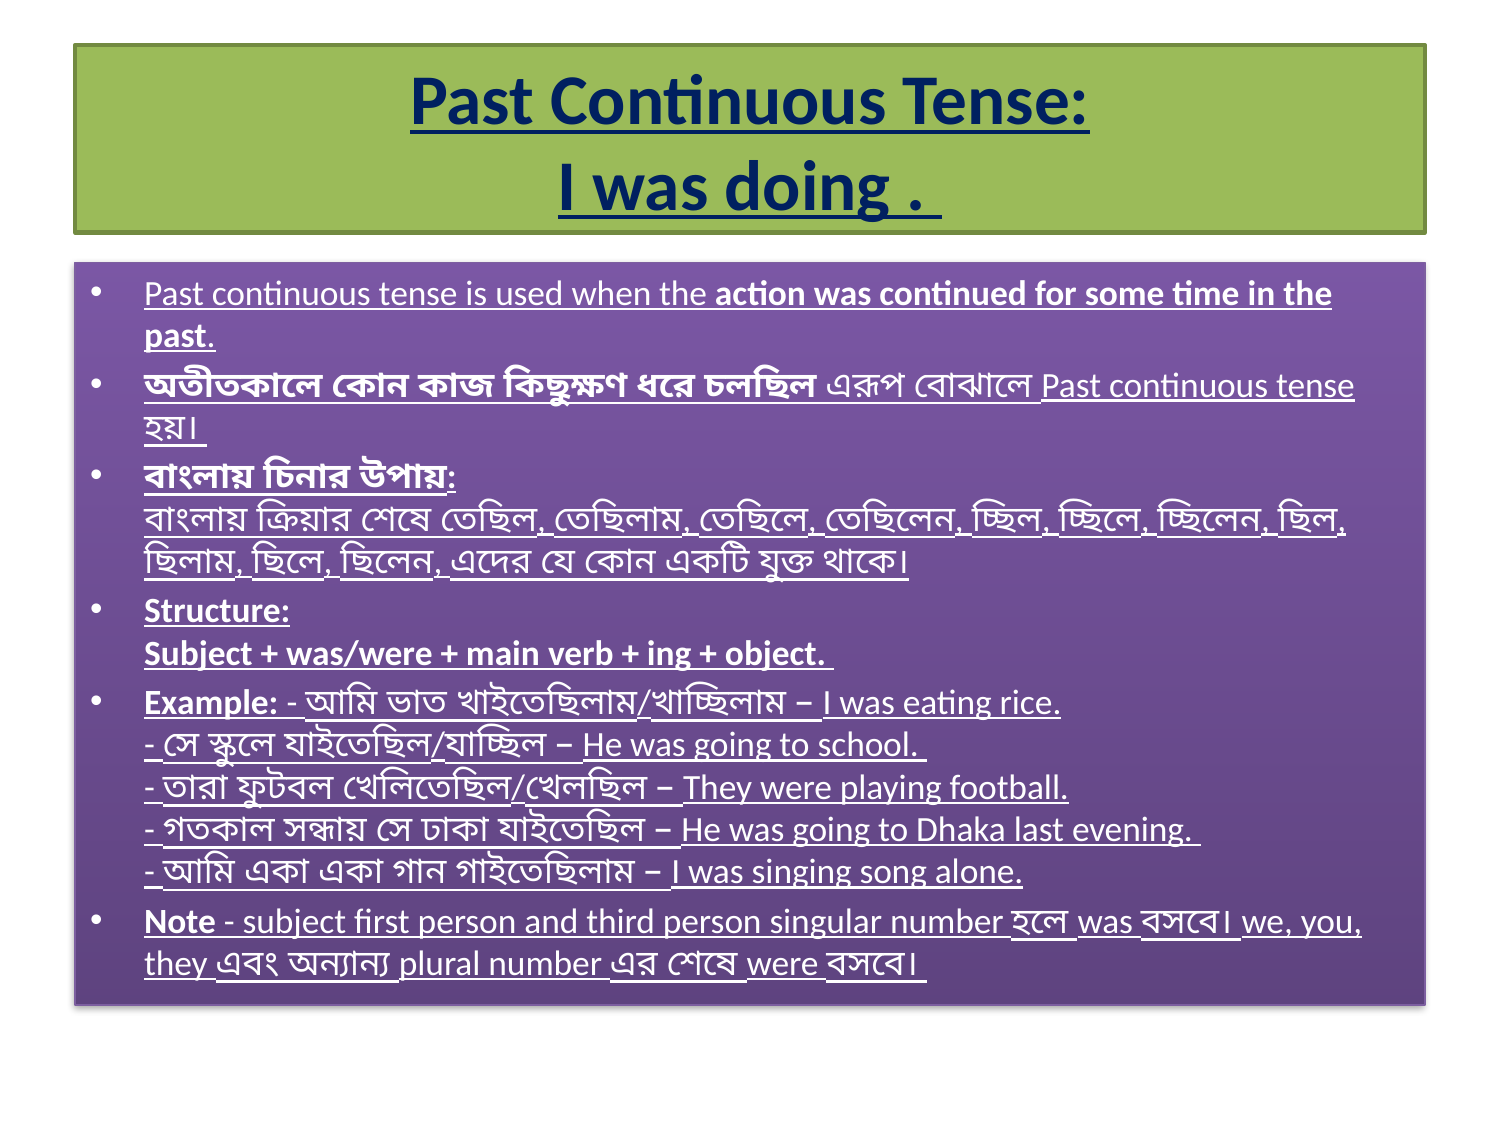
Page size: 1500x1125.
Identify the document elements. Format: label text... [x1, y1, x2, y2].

title Past Continuous Tense: I was doing . [73, 43, 1427, 235]
list Past continuous tense is used when the action was continued for some time in the past. অতীতকালে কোন কাজ কিছুক্ষণ ধরে চলছিল এরূপ বোঝালে Past continuous tense হয়। বাংলায় চিনার উপায়: বাংলায় ক্রিয়ার শেষে তেছিল, তেছিলাম, তেছিলে, তেছিলেন, চ্ছিল, চ্ছিলে, চ্ছিলেন, ছিল, ছিলাম, ছিলে, ছিলেন, এদের যে কোন একটি যুক্ত থাকে। Structure: Subject + was/were + main verb + ing + object. Example: - আমি ভাত খাইতেছিলাম/খাচ্ছিলাম – I was eating rice. - সে স্কুলে যাইতেছিল/যাচ্ছিল – He was going to school. - তারা ফুটবল খেলিতেছিল/খেলছিল – They were playing football. - গতকাল সন্ধায় সে ঢাকা যাইতেছিল – He was going to Dhaka last evening. - আমি একা একা গান গাইতেছিলাম – I was singing song alone. Note - subject first person and third person singular number হলে was বসবে। we, you, they এবং অন্যান্য plural number এর শেষে were বসবে। [74, 262, 1426, 1006]
